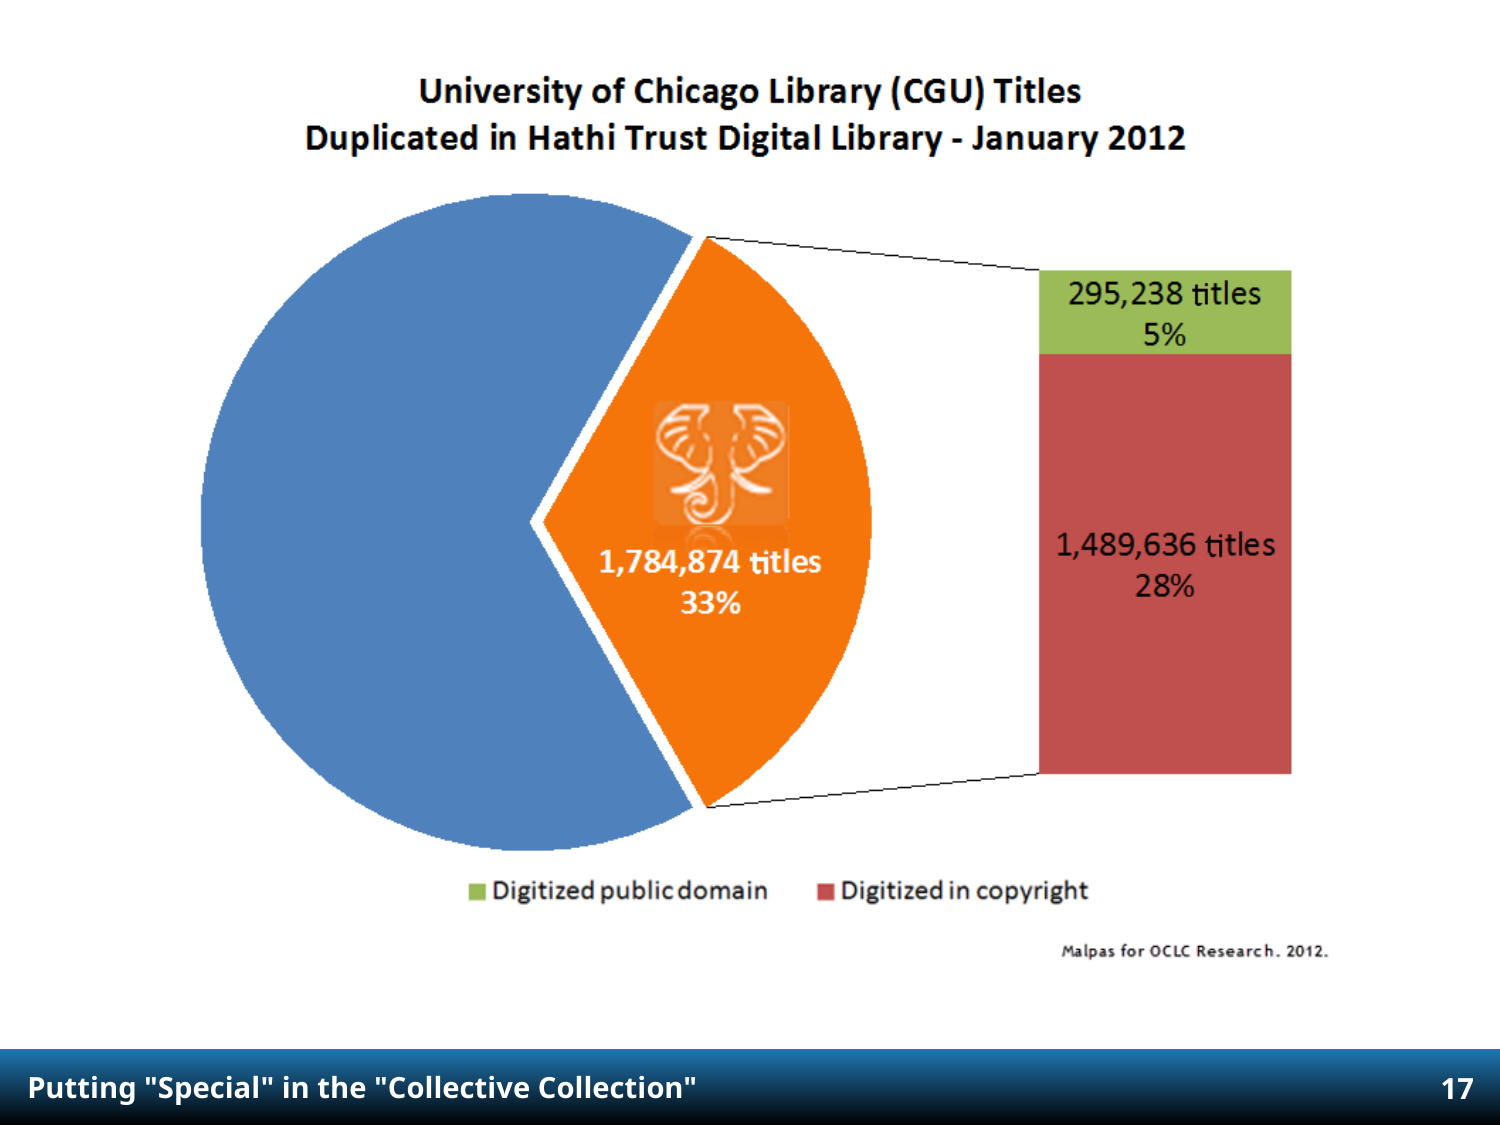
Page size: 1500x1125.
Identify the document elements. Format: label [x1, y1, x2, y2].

picture [170, 62, 1330, 963]
